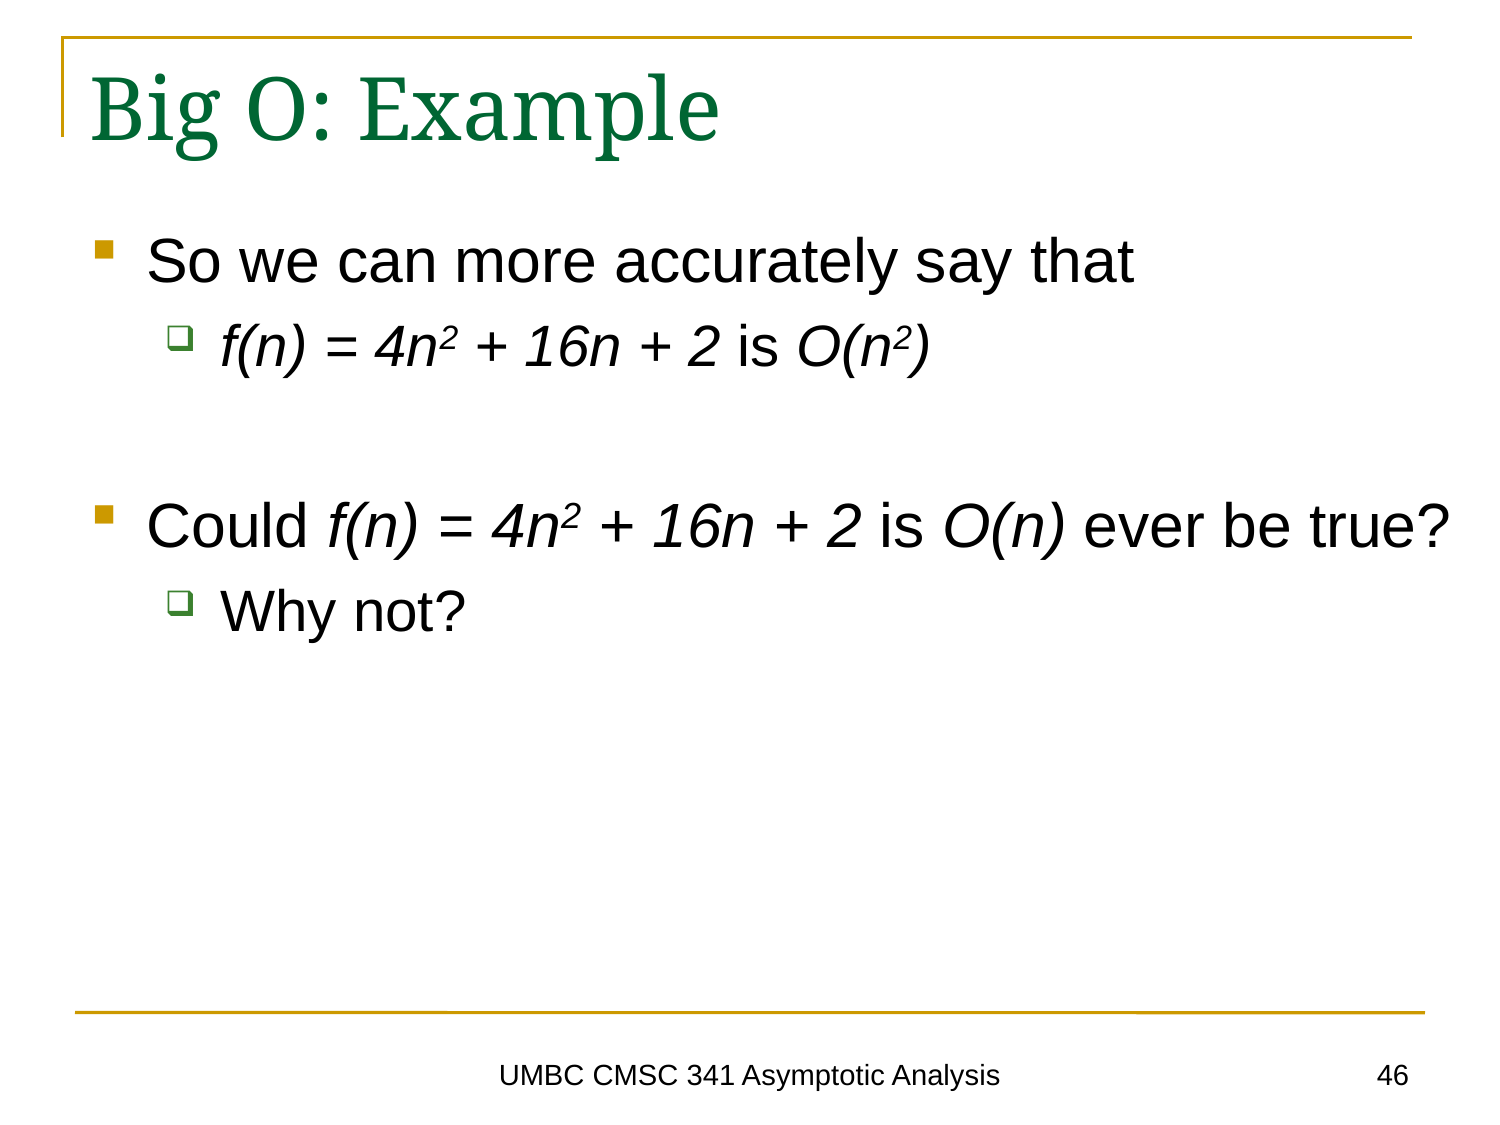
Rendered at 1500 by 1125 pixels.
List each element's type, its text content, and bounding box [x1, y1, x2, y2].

footer UMBC CMSC 341 Asymptotic Analysis [262, 1024, 1238, 1100]
list So we can more accurately say that f(n) = 4n2 + 16n + 2 is O(n2) Could f(n) = 4n2 + 16n + 2 is O(n) ever be true? Why not? [75, 212, 1488, 1005]
title Big O: Example [75, 45, 1425, 212]
slide_number 46 [1074, 1023, 1425, 1099]
